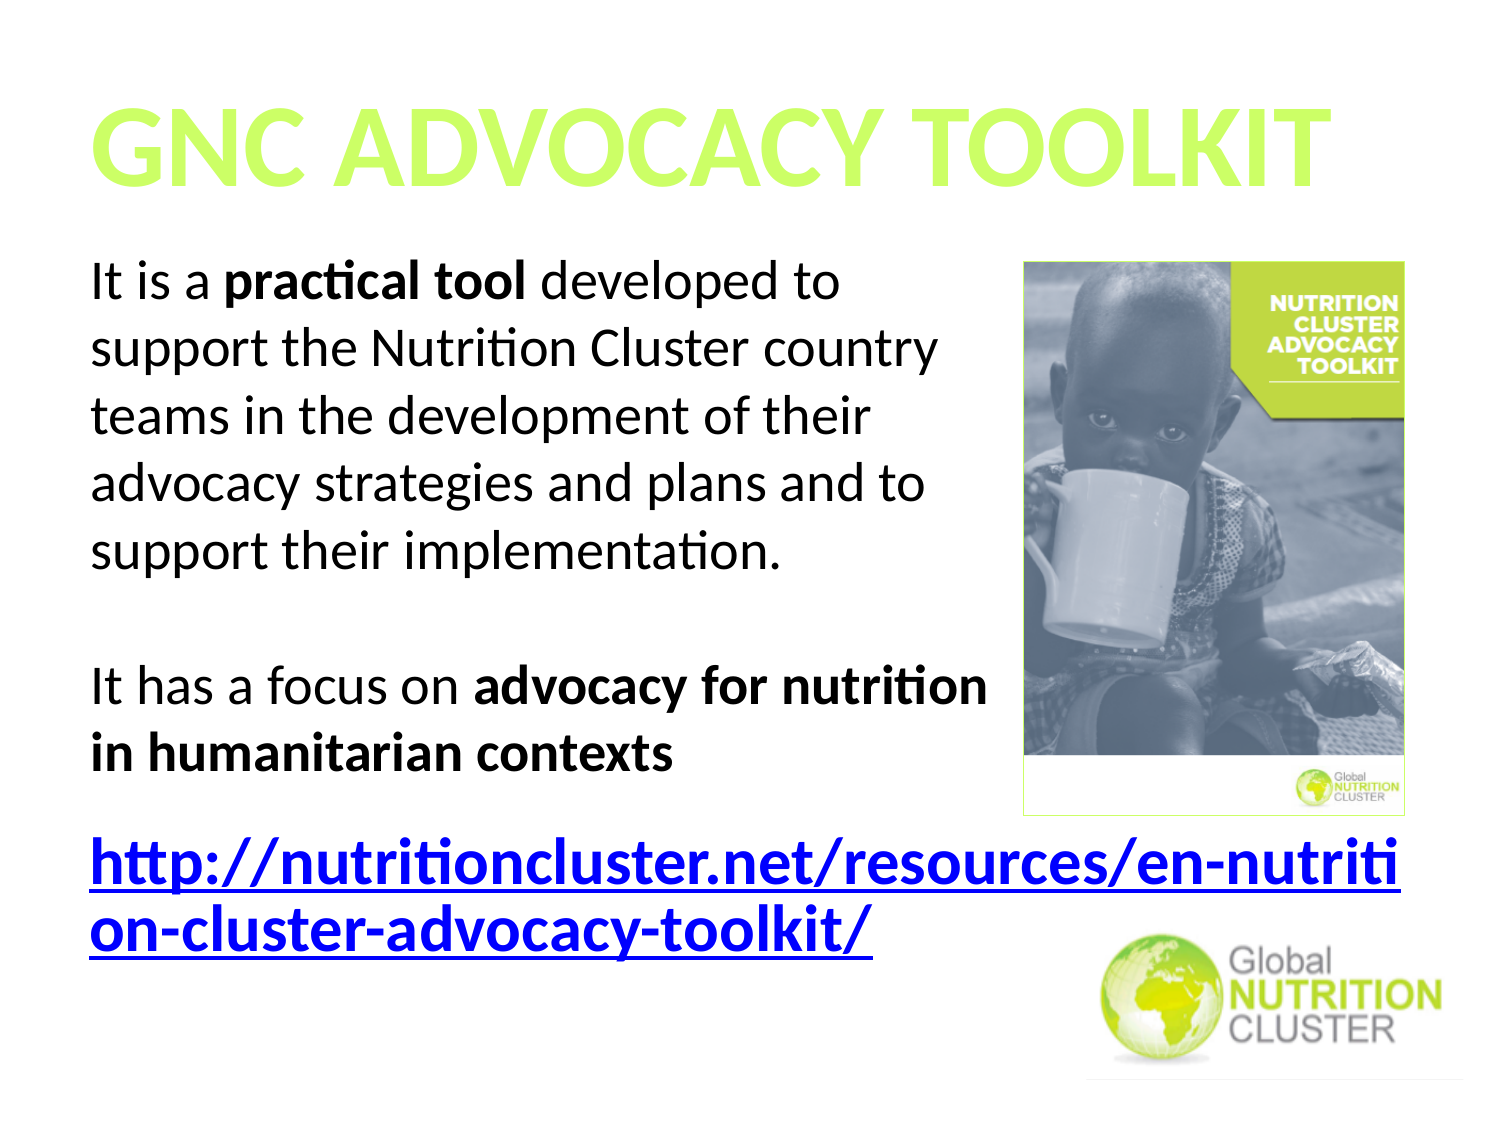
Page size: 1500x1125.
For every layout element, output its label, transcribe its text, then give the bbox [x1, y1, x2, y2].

list http://nutritioncluster.net/resources/en-nutrition-cluster-advocacy-toolkit/ [74, 810, 1425, 996]
title GNC ADVOCACY TOOLKIT [75, 45, 1425, 233]
text_box It is a practical tool developed to support the Nutrition Cluster country teams in the development of their advocacy strategies and plans and to support their implementation. It has a focus on advocacy for nutrition in humanitarian contexts [75, 235, 1005, 881]
picture [1023, 261, 1406, 816]
